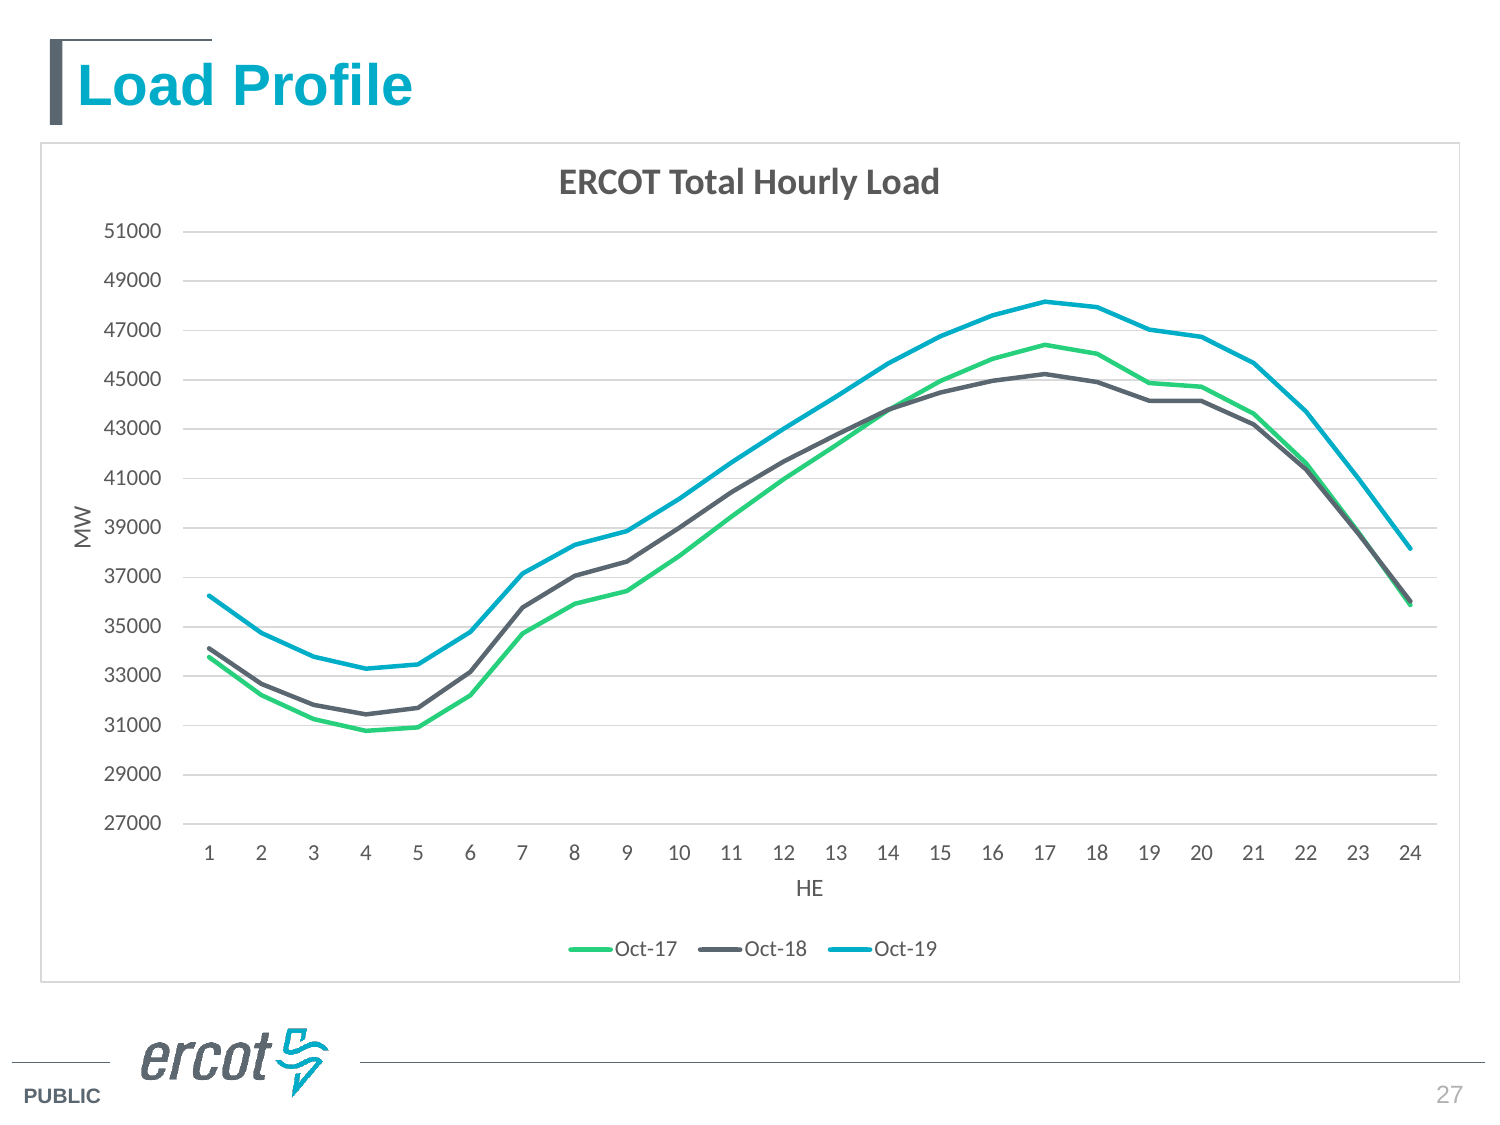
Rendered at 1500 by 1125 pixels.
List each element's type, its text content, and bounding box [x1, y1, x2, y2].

slide_number 27 [1412, 1076, 1488, 1112]
picture [39, 142, 1461, 983]
title Load Profile [62, 39, 1450, 125]
picture [137, 1024, 332, 1100]
